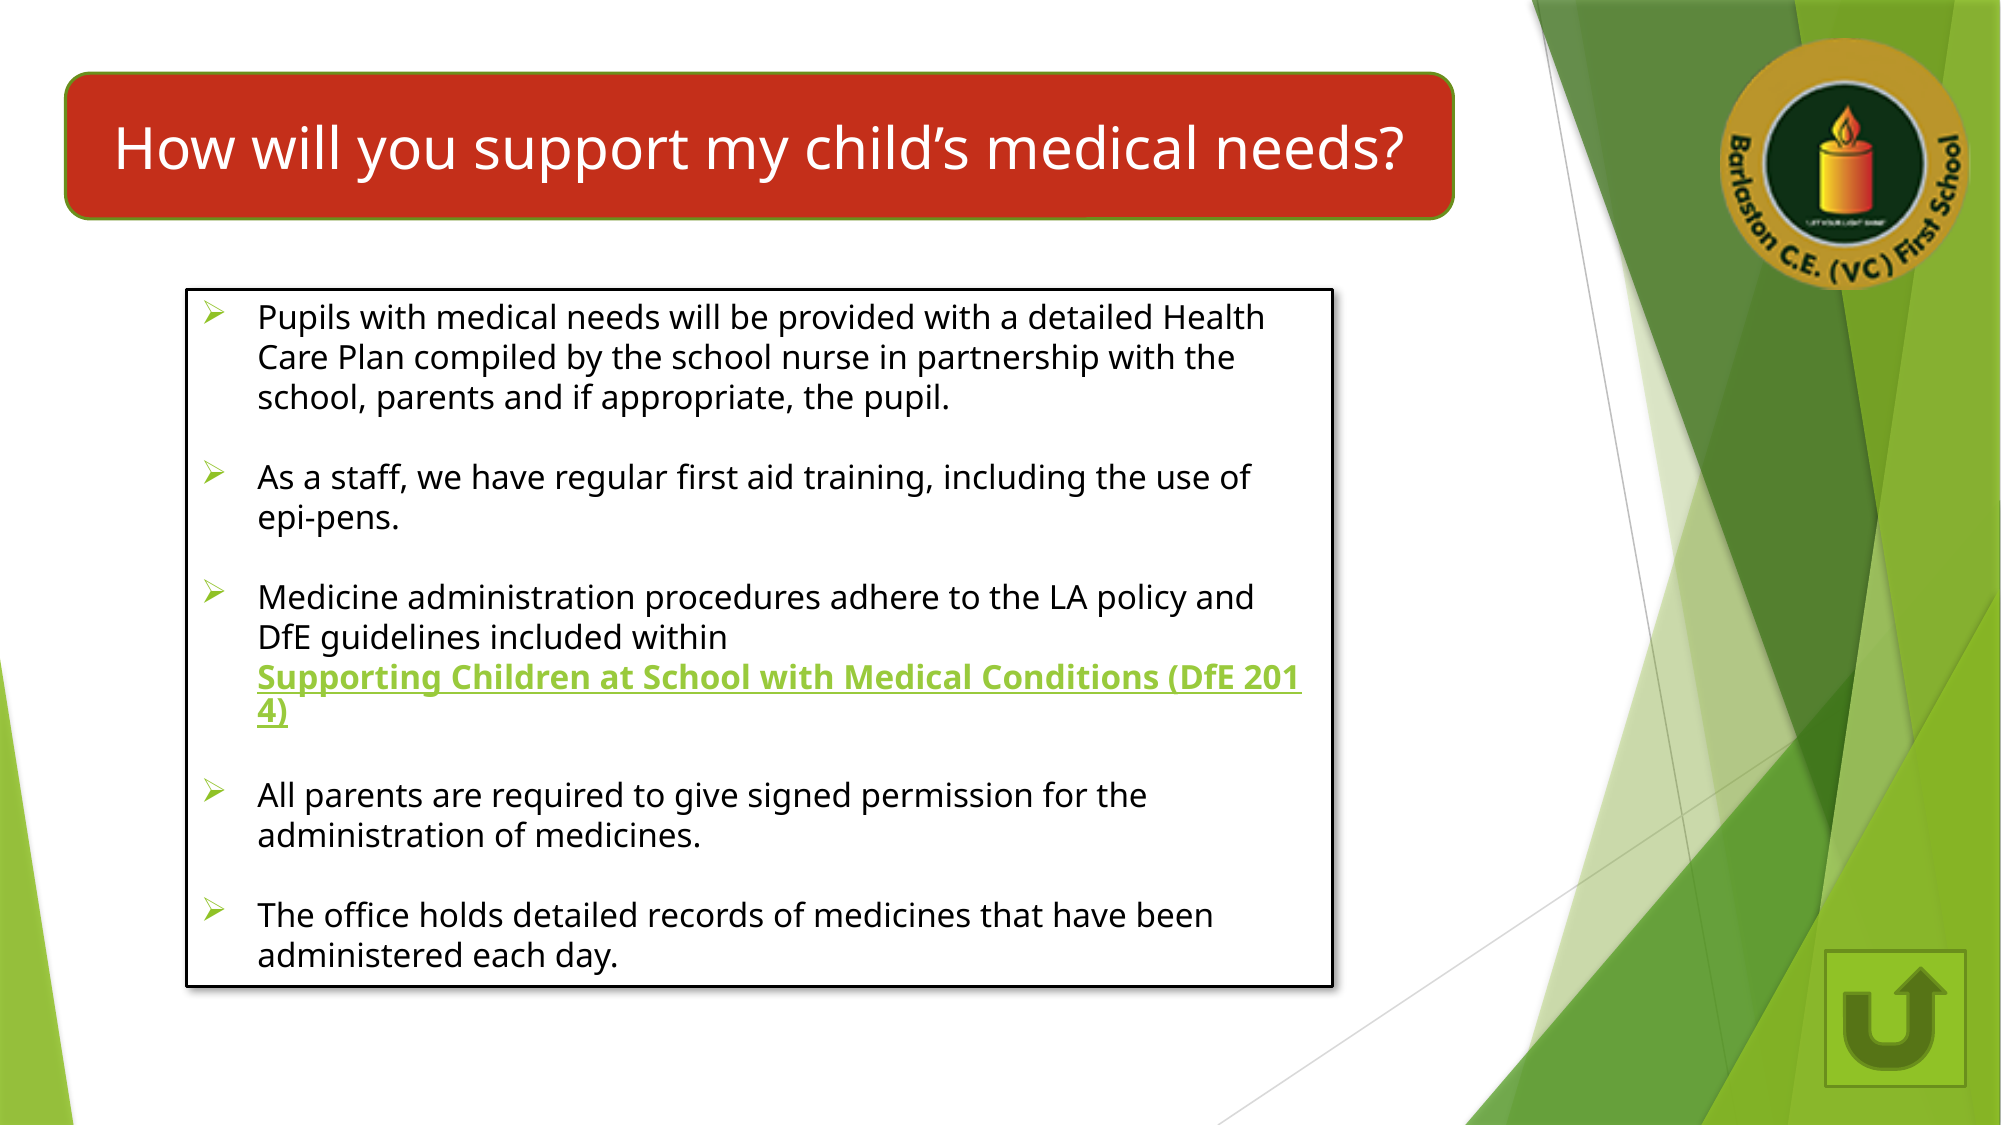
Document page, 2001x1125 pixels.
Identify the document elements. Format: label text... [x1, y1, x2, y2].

text_box [1824, 949, 1967, 1088]
text_box How will you support my child’s medical needs? [63, 71, 1455, 221]
text_box Pupils with medical needs will be provided with a detailed Health Care Plan compiled by the school nurse in partnership with the school, parents and if appropriate, the pupil. As a staff, we have regular first aid training, including the use of epi-pens. Medicine administration procedures adhere to the LA policy and DfE guidelines included within Supporting Children at School with Medical Conditions (DfE 2014) All parents are required to give signed permission for the administration of medicines. The office holds detailed records of medicines that have been administered each day. [185, 288, 1334, 988]
picture [1719, 38, 1978, 290]
